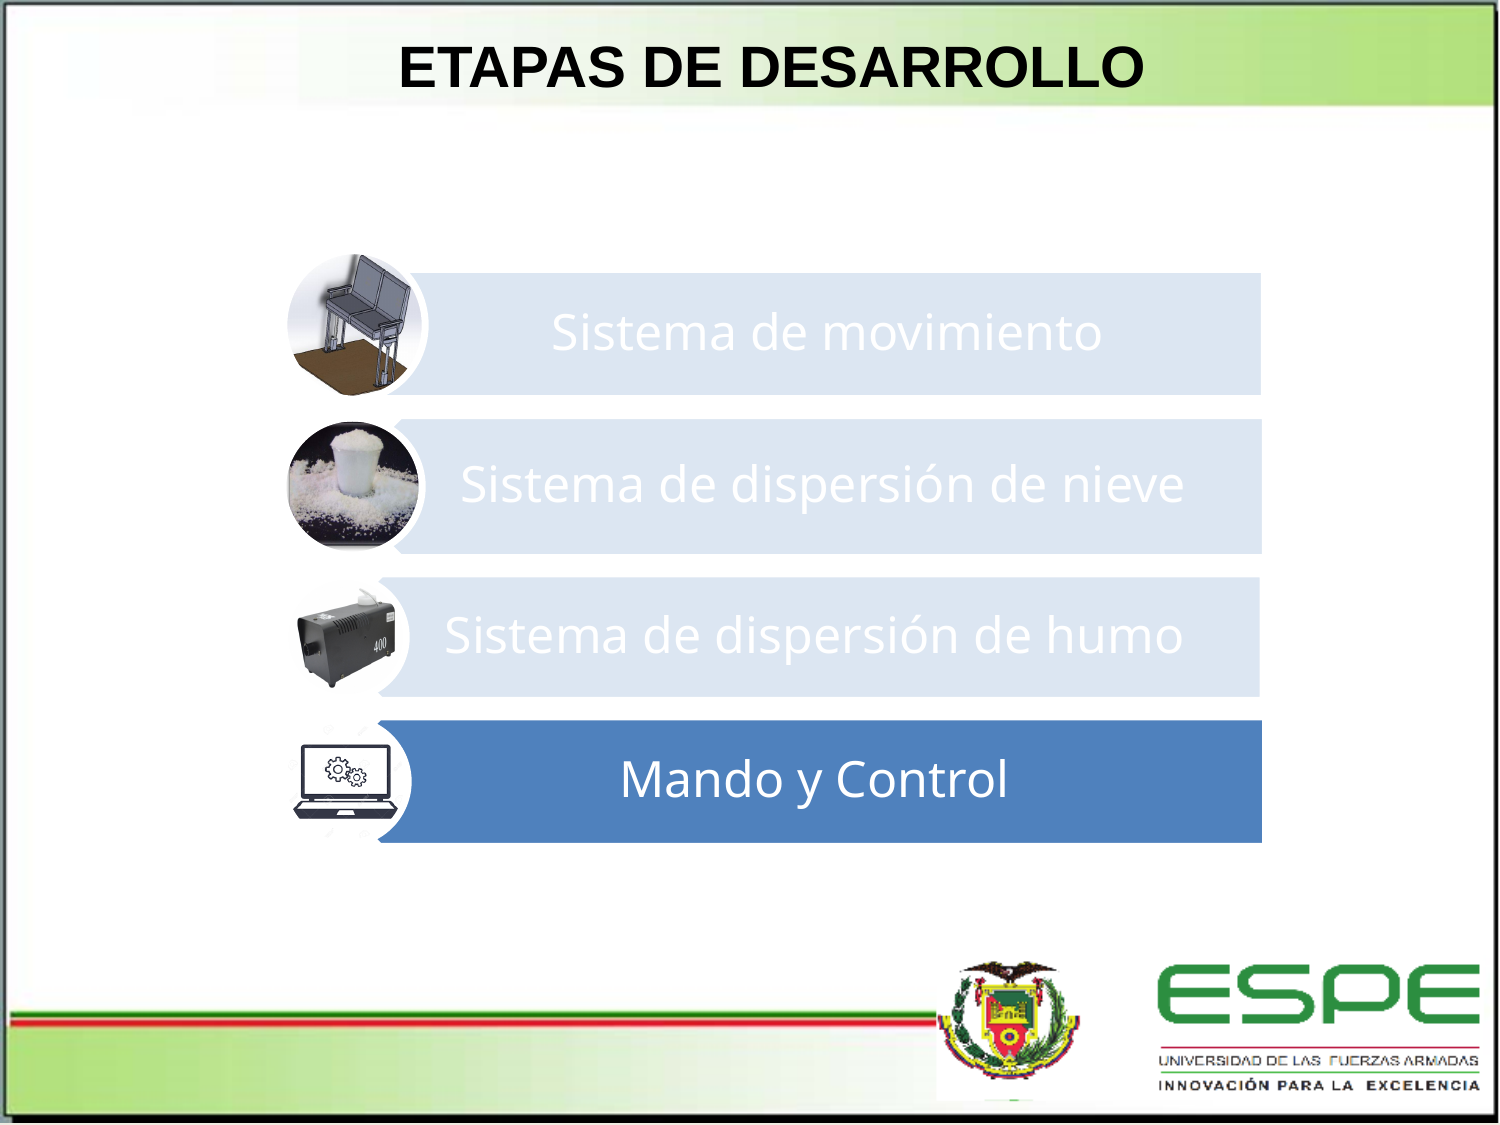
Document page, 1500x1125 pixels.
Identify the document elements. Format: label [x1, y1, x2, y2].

picture [0, 0, 1500, 1124]
text_box [105, 250, 1443, 847]
